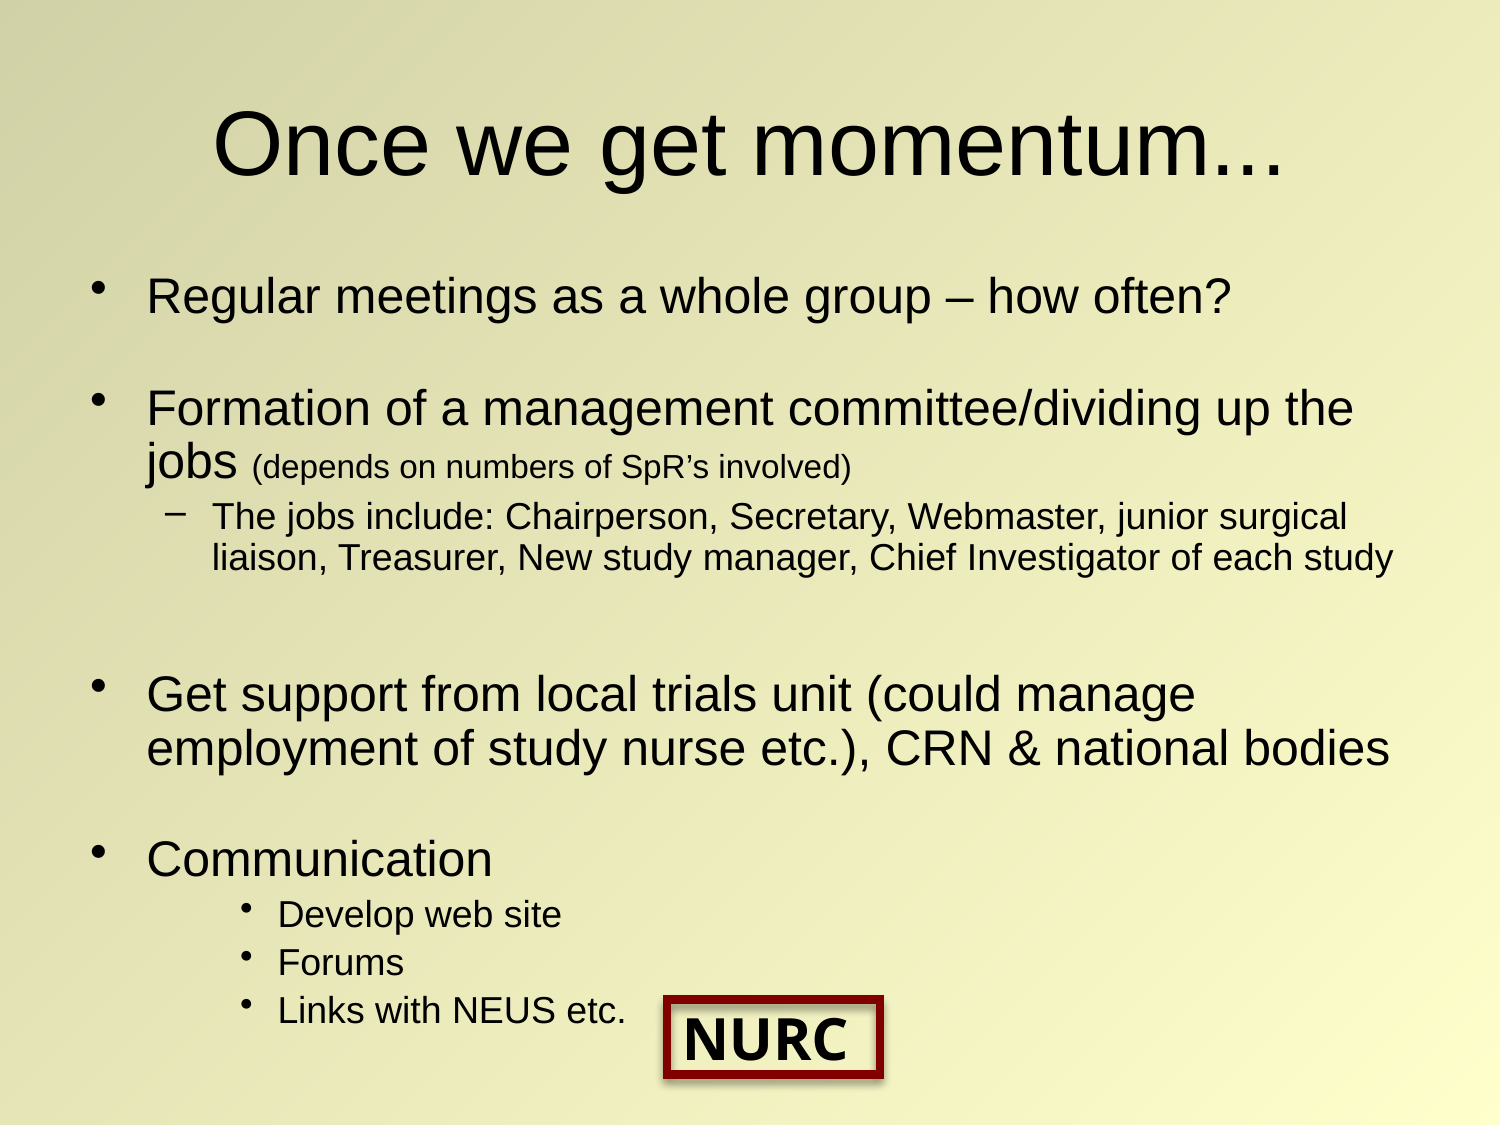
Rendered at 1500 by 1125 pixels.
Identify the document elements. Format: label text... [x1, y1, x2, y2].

list Regular meetings as a whole group – how often? Formation of a management committee/dividing up the jobs (depends on numbers of SpR’s involved) The jobs include: Chairperson, Secretary, Webmaster, junior surgical liaison, Treasurer, New study manager, Chief Investigator of each study Get support from local trials unit (could manage employment of study nurse etc.), CRN & national bodies Communication Develop web site Forums Links with NEUS etc. [74, 262, 1426, 1006]
title Once we get momentum... [74, 44, 1426, 233]
